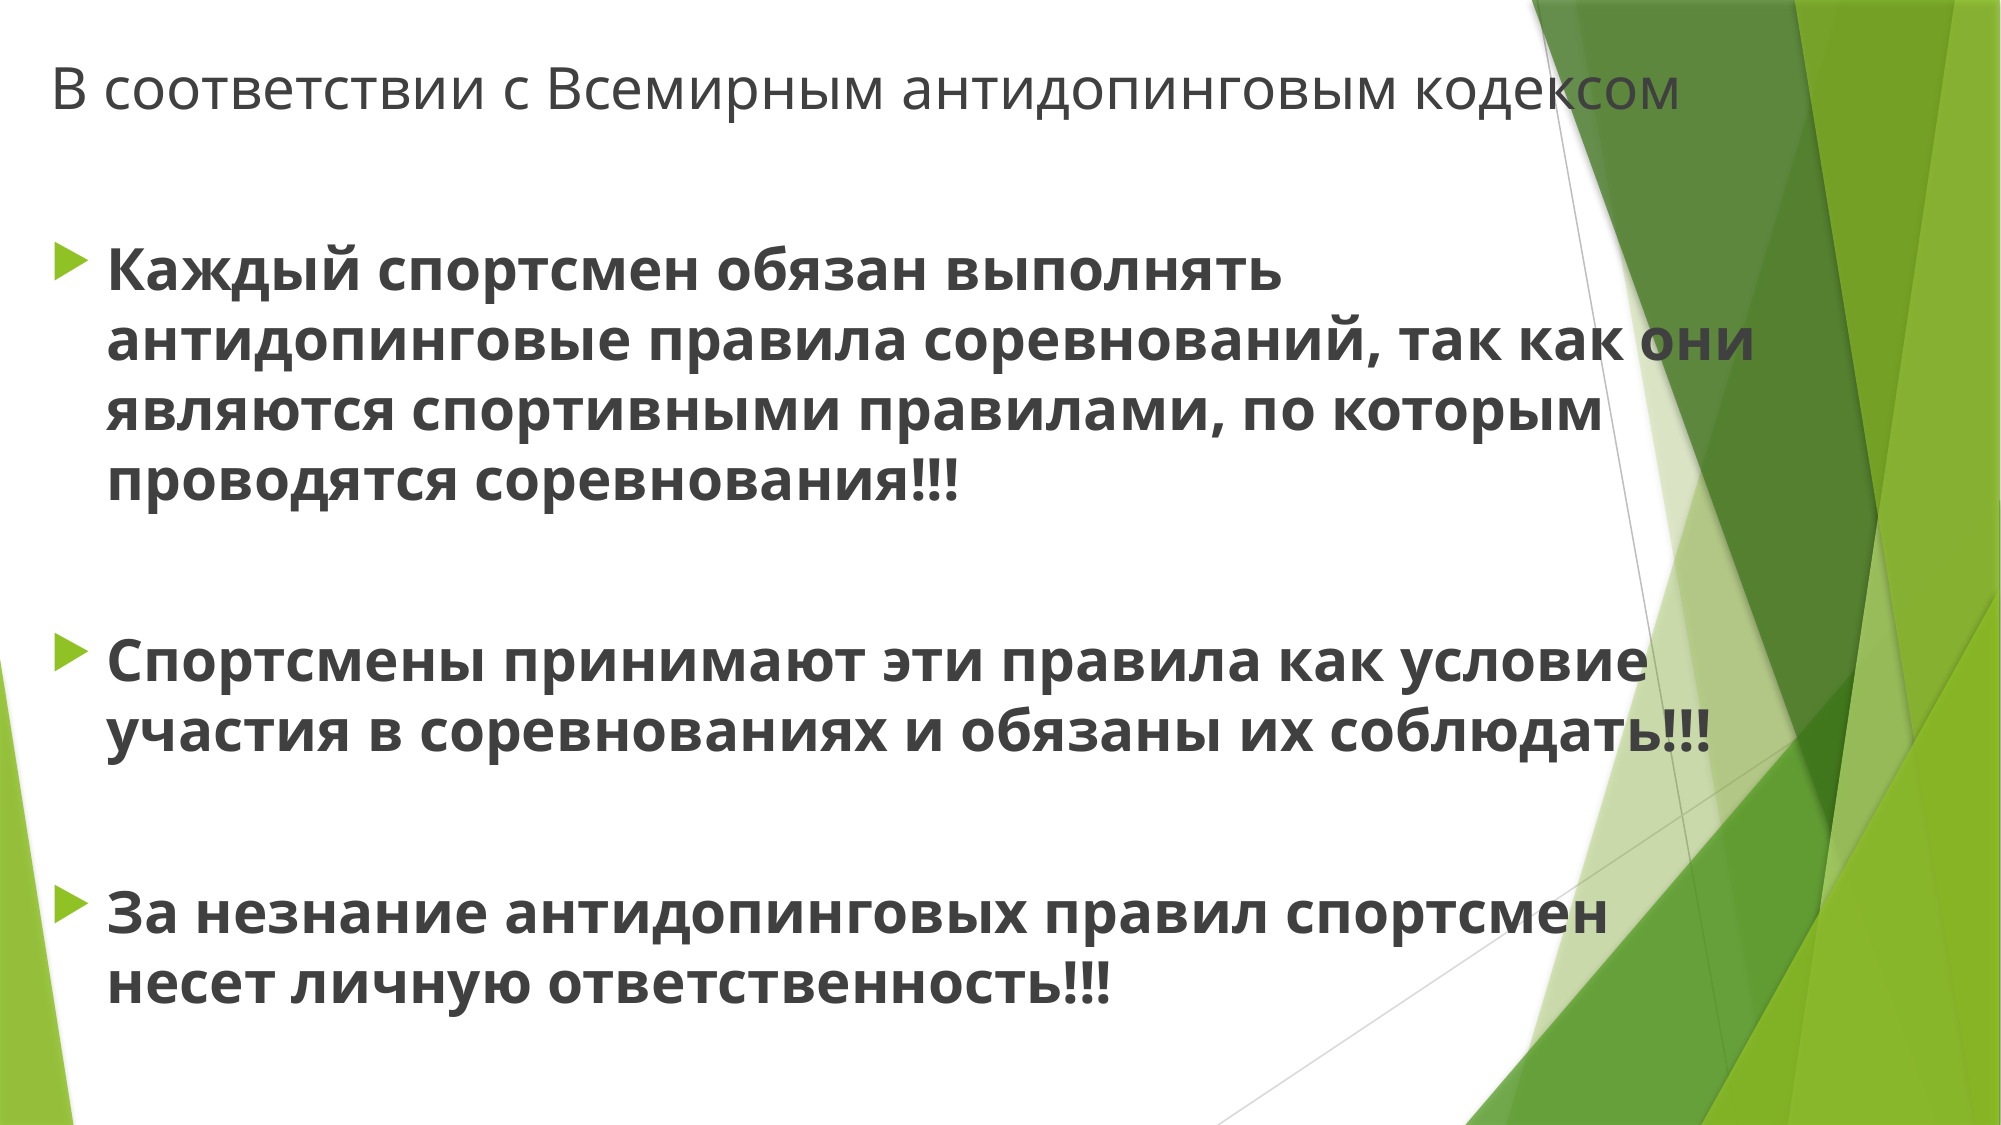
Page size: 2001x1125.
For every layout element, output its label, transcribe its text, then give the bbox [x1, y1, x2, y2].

list В соответствии с Всемирным антидопинговым кодексом Каждый спортсмен обязан выполнять антидопинговые правила соревнований, так как они являются спортивными правилами, по которым проводятся соревнования!!! Спортсмены принимают эти правила как условие участия в соревнованиях и обязаны их соблюдать!!! За незнание антидопинговых правил спортсмен несет личную ответственность!!! [35, 43, 1780, 1059]
